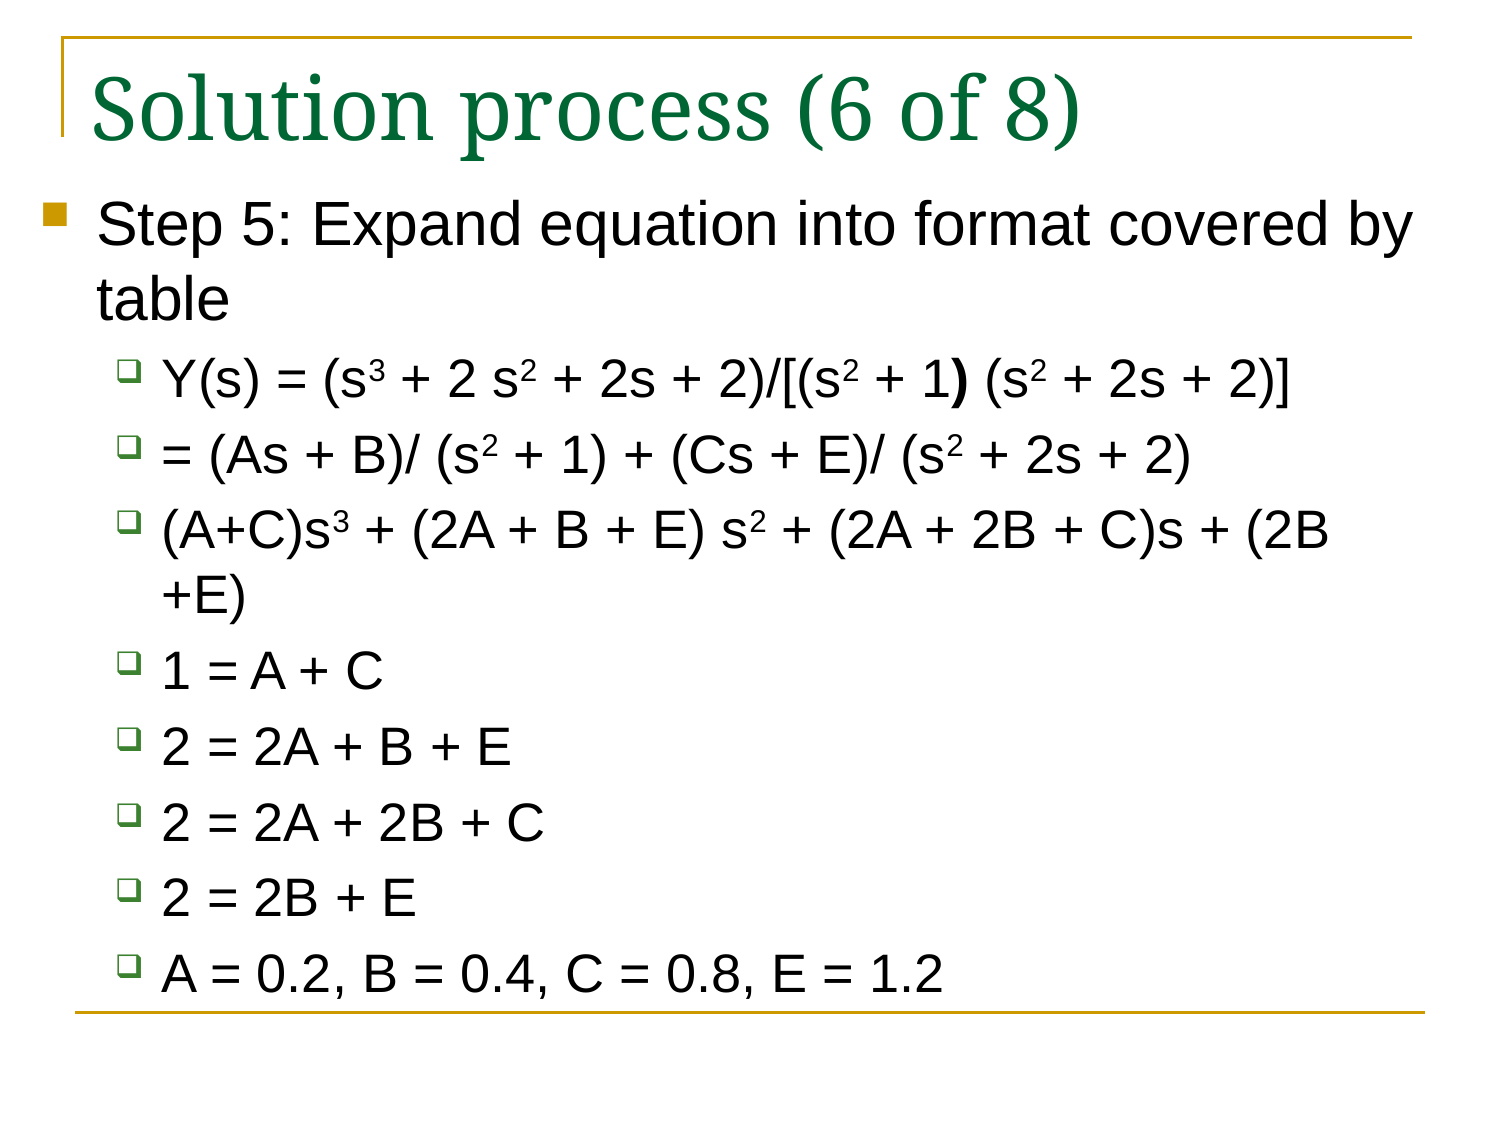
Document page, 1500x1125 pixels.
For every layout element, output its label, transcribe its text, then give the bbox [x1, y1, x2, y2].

title Solution process (6 of 8) [75, 45, 1425, 174]
list Step 5: Expand equation into format covered by table Y(s) = (s3 + 2 s2 + 2s + 2)/[(s2 + 1) (s2 + 2s + 2)] = (As + B)/ (s2 + 1) + (Cs + E)/ (s2 + 2s + 2) (A+C)s3 + (2A + B + E) s2 + (2A + 2B + C)s + (2B +E) 1 = A + C 2 = 2A + B + E 2 = 2A + 2B + C 2 = 2B + E A = 0.2, B = 0.4, C = 0.8, E = 1.2 [24, 174, 1438, 1075]
